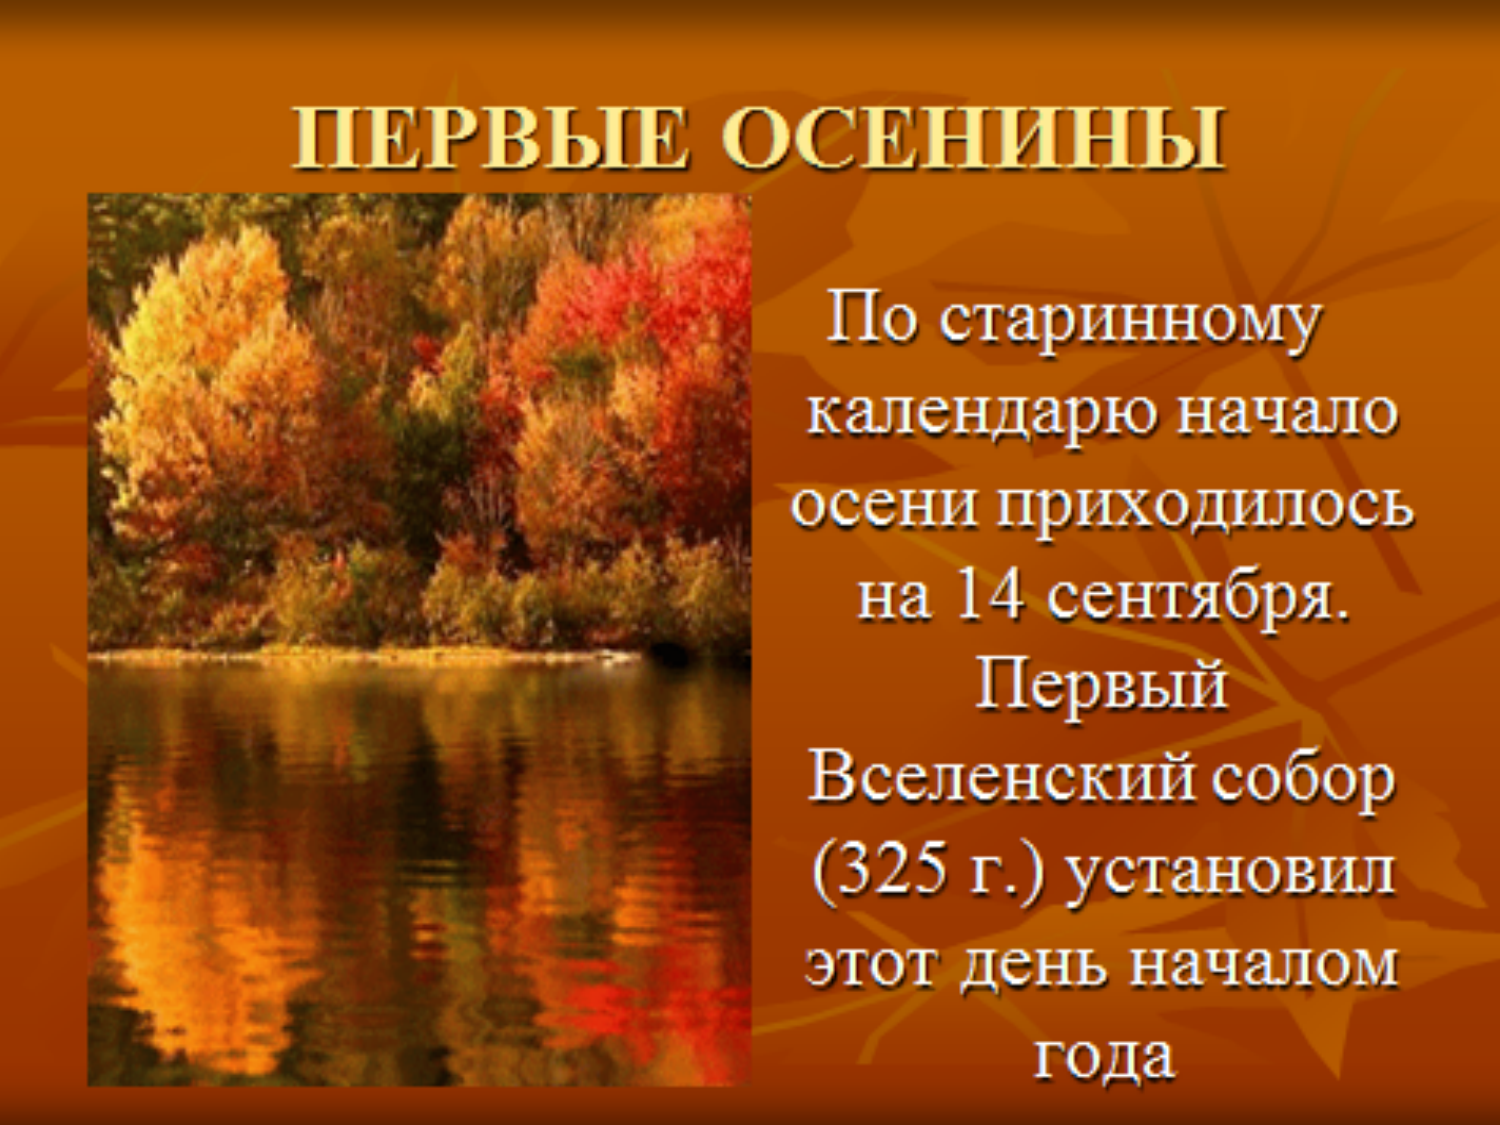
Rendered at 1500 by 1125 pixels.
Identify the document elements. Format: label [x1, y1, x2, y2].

list [0, 0, 1500, 1125]
